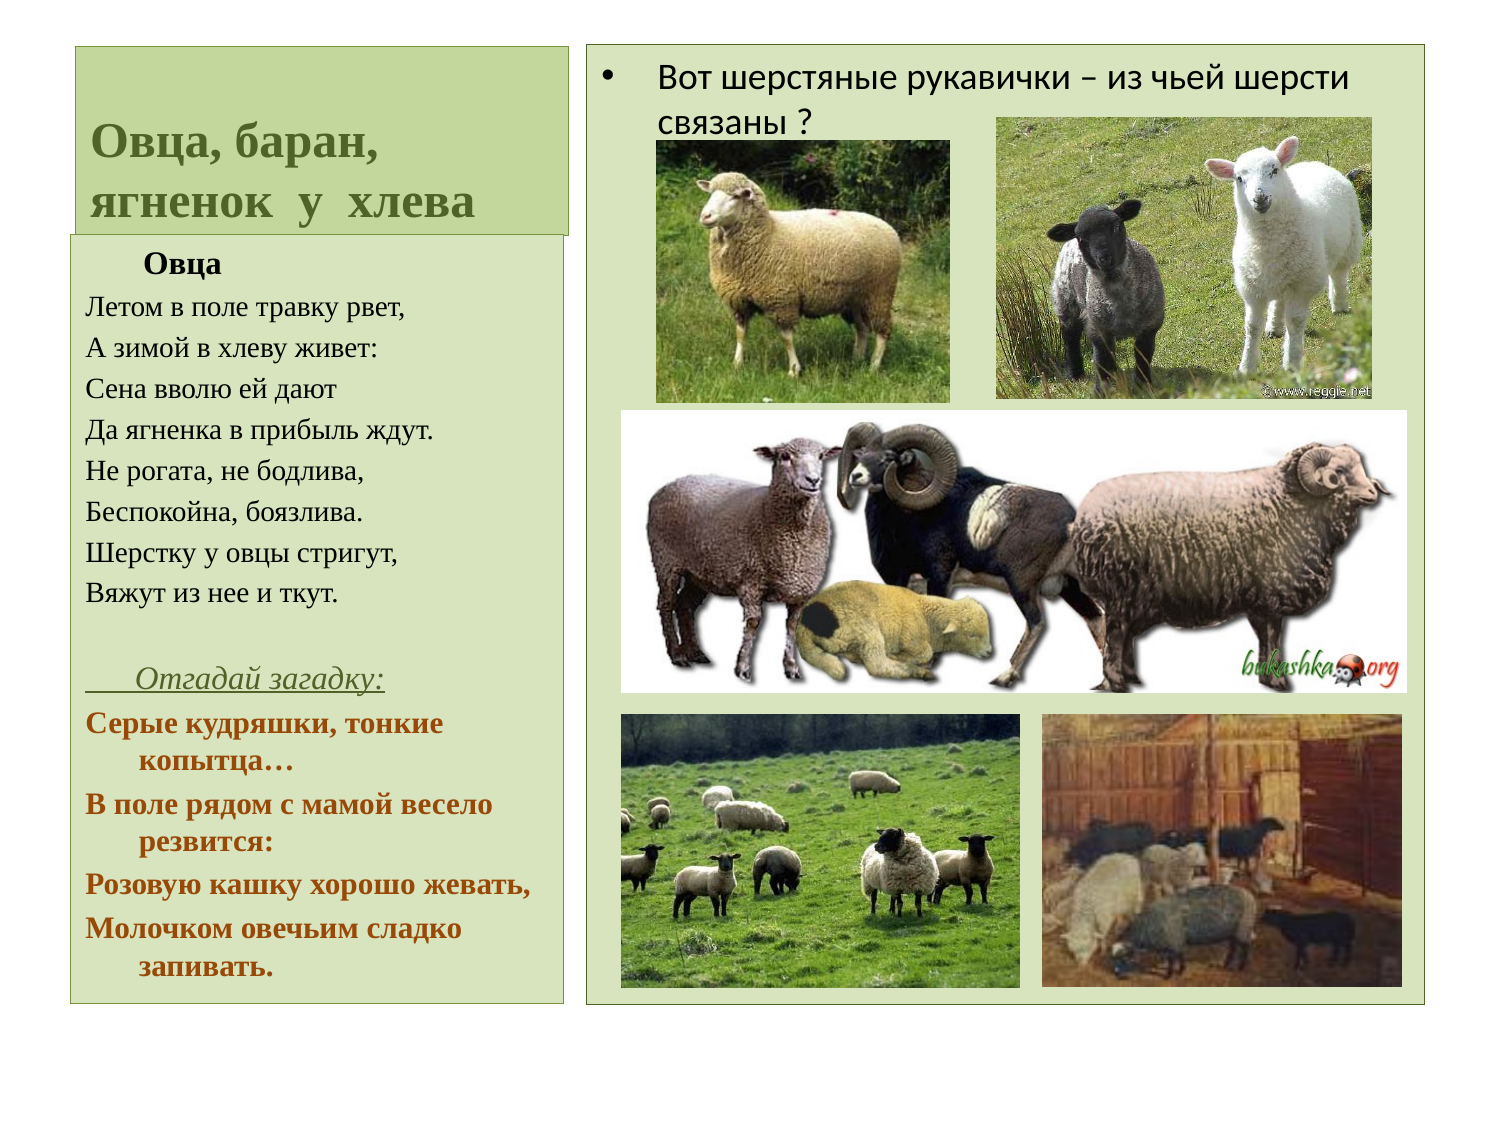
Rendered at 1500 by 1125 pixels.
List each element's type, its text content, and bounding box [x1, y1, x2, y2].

picture [1042, 714, 1402, 987]
picture [620, 714, 1020, 988]
picture [995, 116, 1372, 399]
picture [620, 409, 1407, 693]
picture [655, 140, 950, 404]
list Овца Летом в поле травку рвет, А зимой в хлеву живет: Сена вволю ей дают Да ягненка в прибыль ждут. Не рогата, не бодлива, Беспокойна, боязлива. Шерстку у овцы стригут, Вяжут из нее и ткут. Отгадай загадку: Серые кудряшки, тонкие копытца… В поле рядом с мамой весело резвится: Розовую кашку хорошо жевать, Молочком овечьим сладко запивать. [70, 234, 564, 1004]
title Овца, баран, ягненок у хлева [75, 46, 569, 236]
list Вот шерстяные рукавички – из чьей шерсти связаны ? [586, 44, 1425, 1005]
